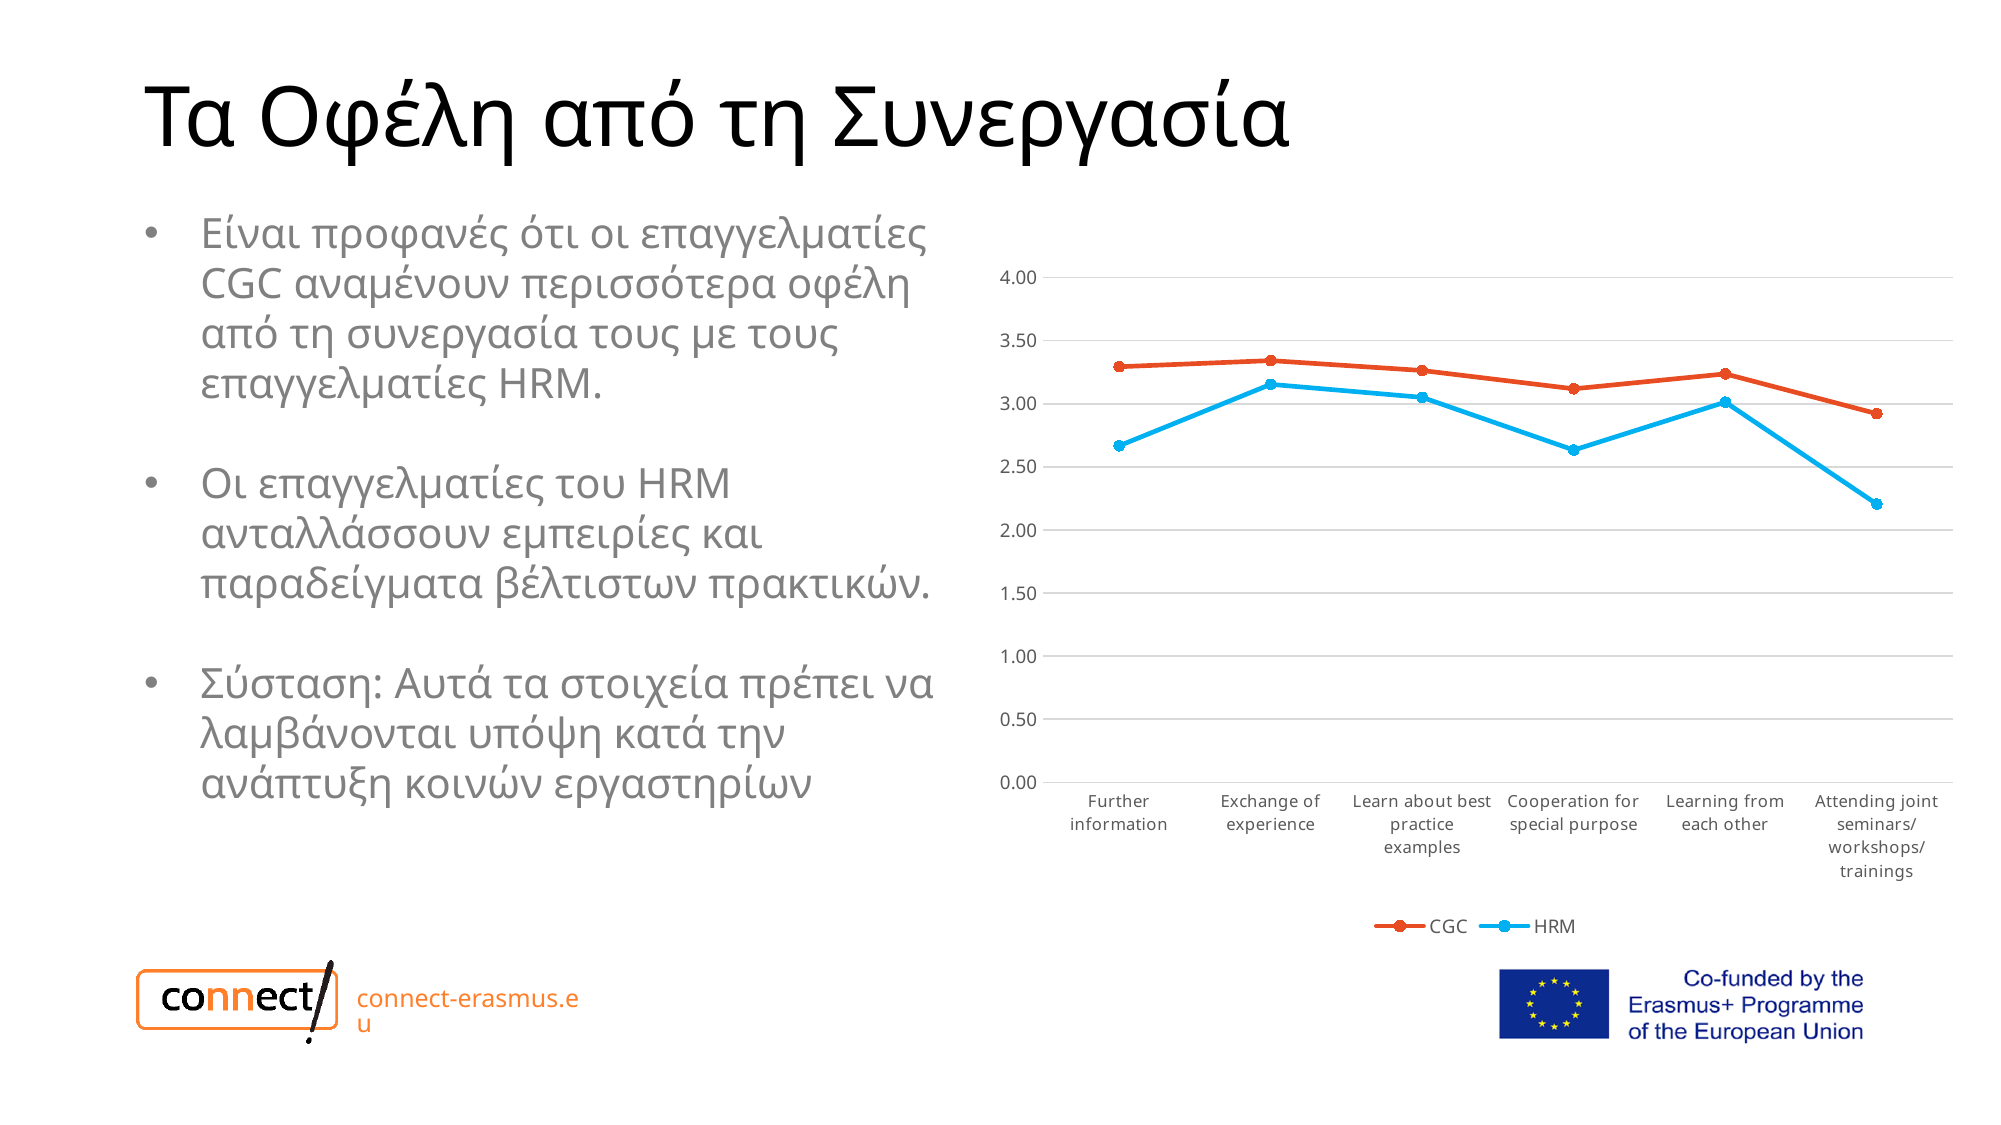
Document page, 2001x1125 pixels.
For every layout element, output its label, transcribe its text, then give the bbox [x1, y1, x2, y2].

footer connect-erasmus.eu [341, 976, 607, 1022]
picture [136, 960, 338, 1044]
chart [979, 250, 1973, 946]
picture [1498, 968, 1863, 1044]
list Είναι προφανές ότι οι επαγγελματίες CGC αναμένουν περισσότερα οφέλη από τη συνεργασία τους με τους επαγγελματίες HRM. Οι επαγγελματίες του HRM ανταλλάσσουν εμπειρίες και παραδείγματα βέλτιστων πρακτικών. Σύσταση: Αυτά τα στοιχεία πρέπει να λαμβάνονται υπόψη κατά την ανάπτυξη κοινών εργαστηρίων [129, 199, 952, 926]
title Τα Οφέλη από τη Συνεργασία [129, 0, 1884, 173]
